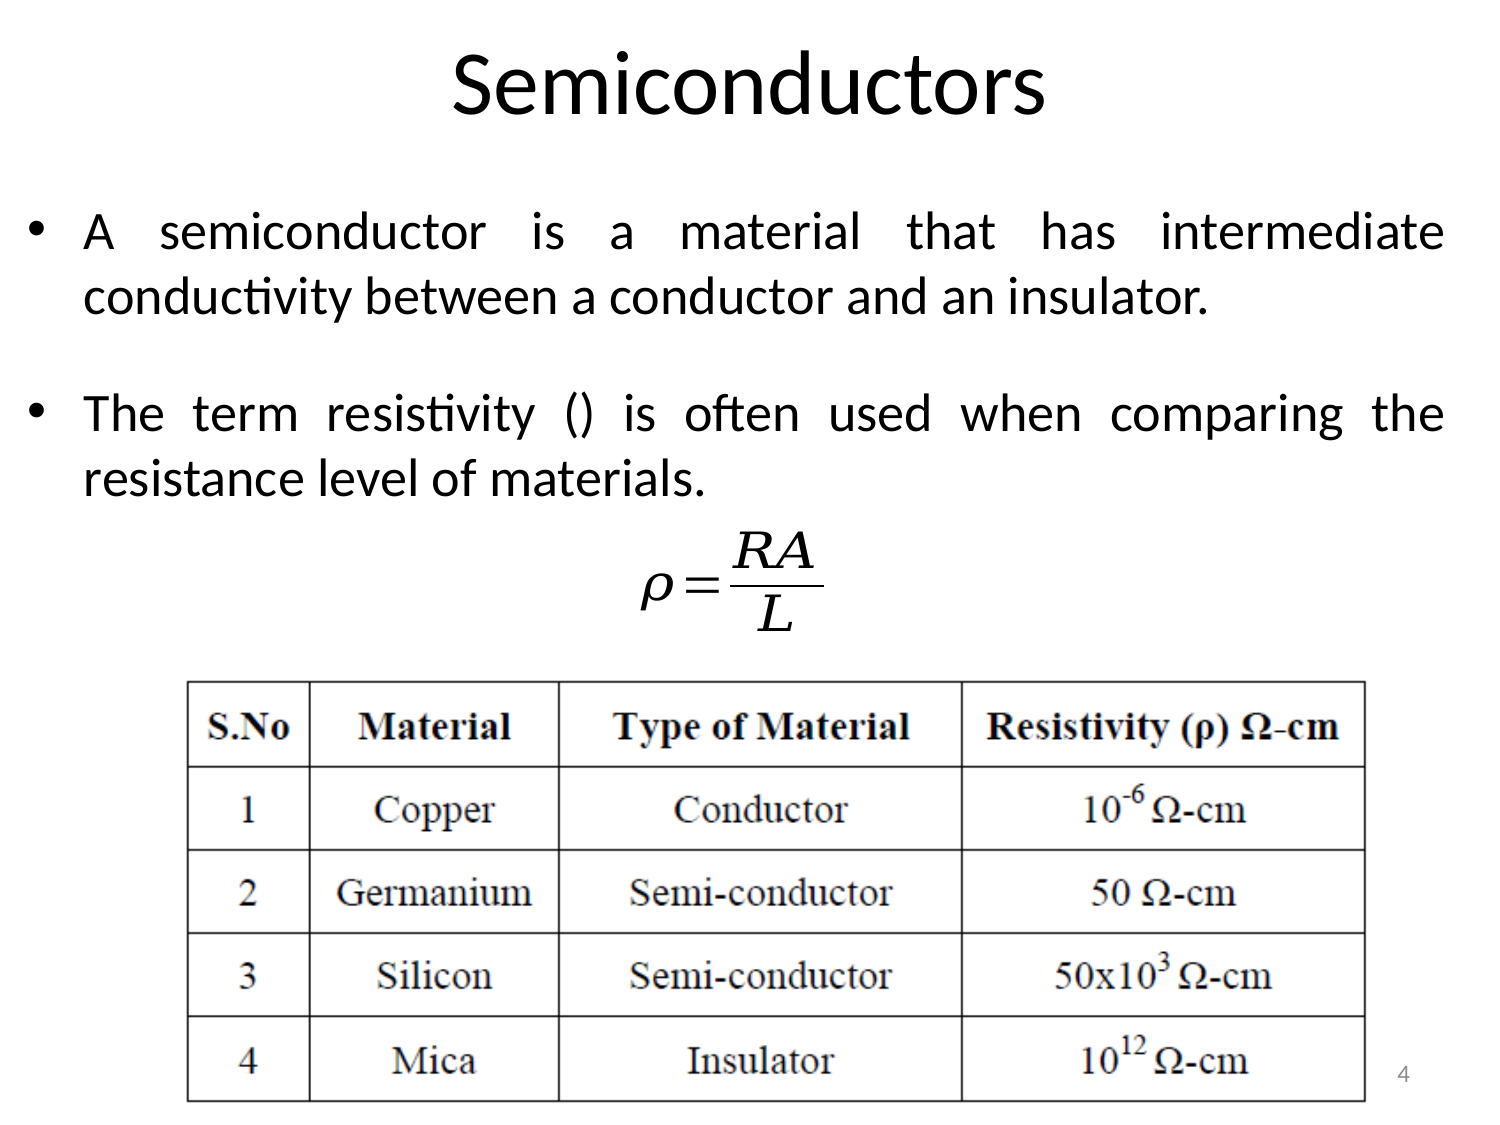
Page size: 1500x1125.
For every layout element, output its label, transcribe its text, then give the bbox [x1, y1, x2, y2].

slide_number 4 [1379, 1042, 1425, 1103]
picture [182, 668, 1376, 1113]
title Semiconductors [75, 0, 1425, 155]
